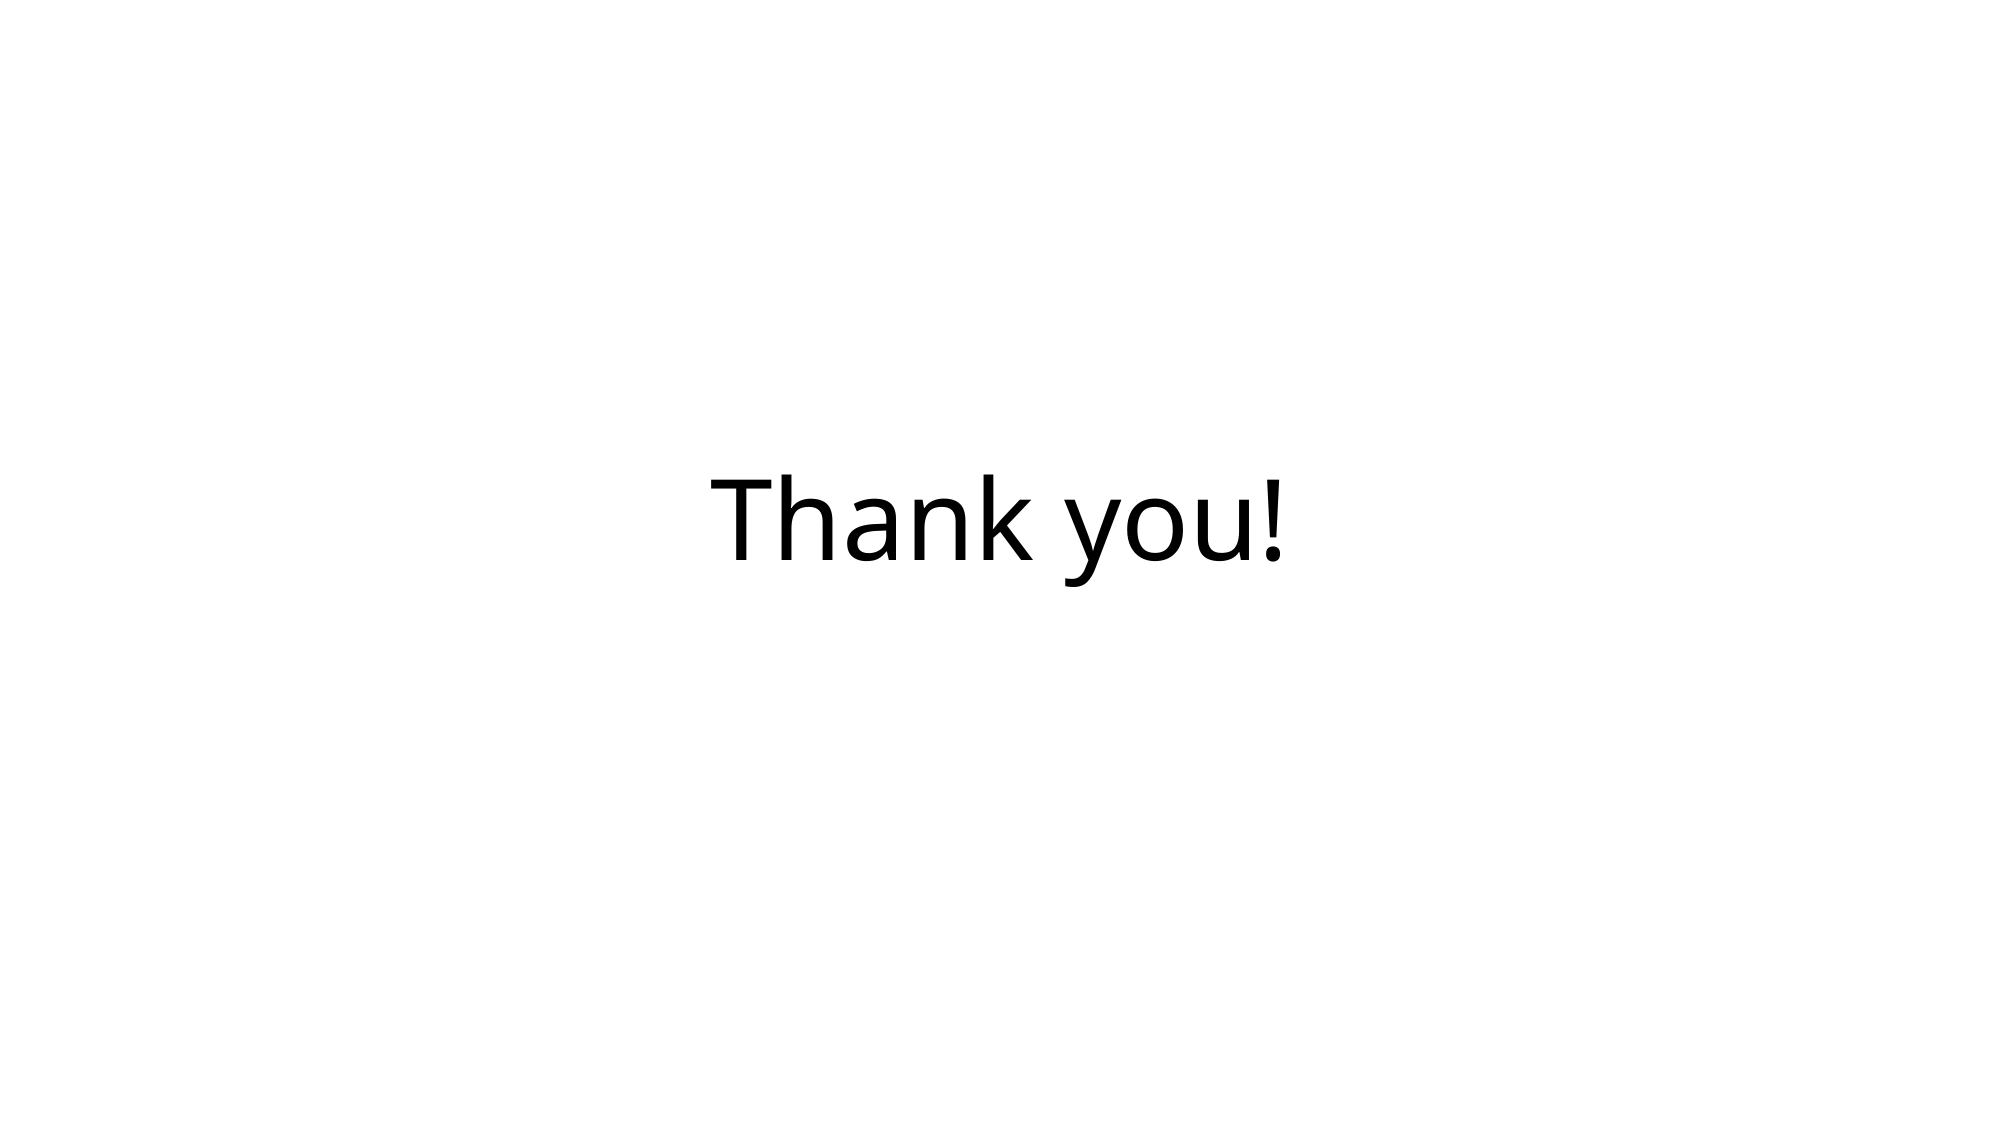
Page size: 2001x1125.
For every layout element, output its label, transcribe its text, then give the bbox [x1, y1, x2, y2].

list Thank you! [137, 299, 1863, 1014]
